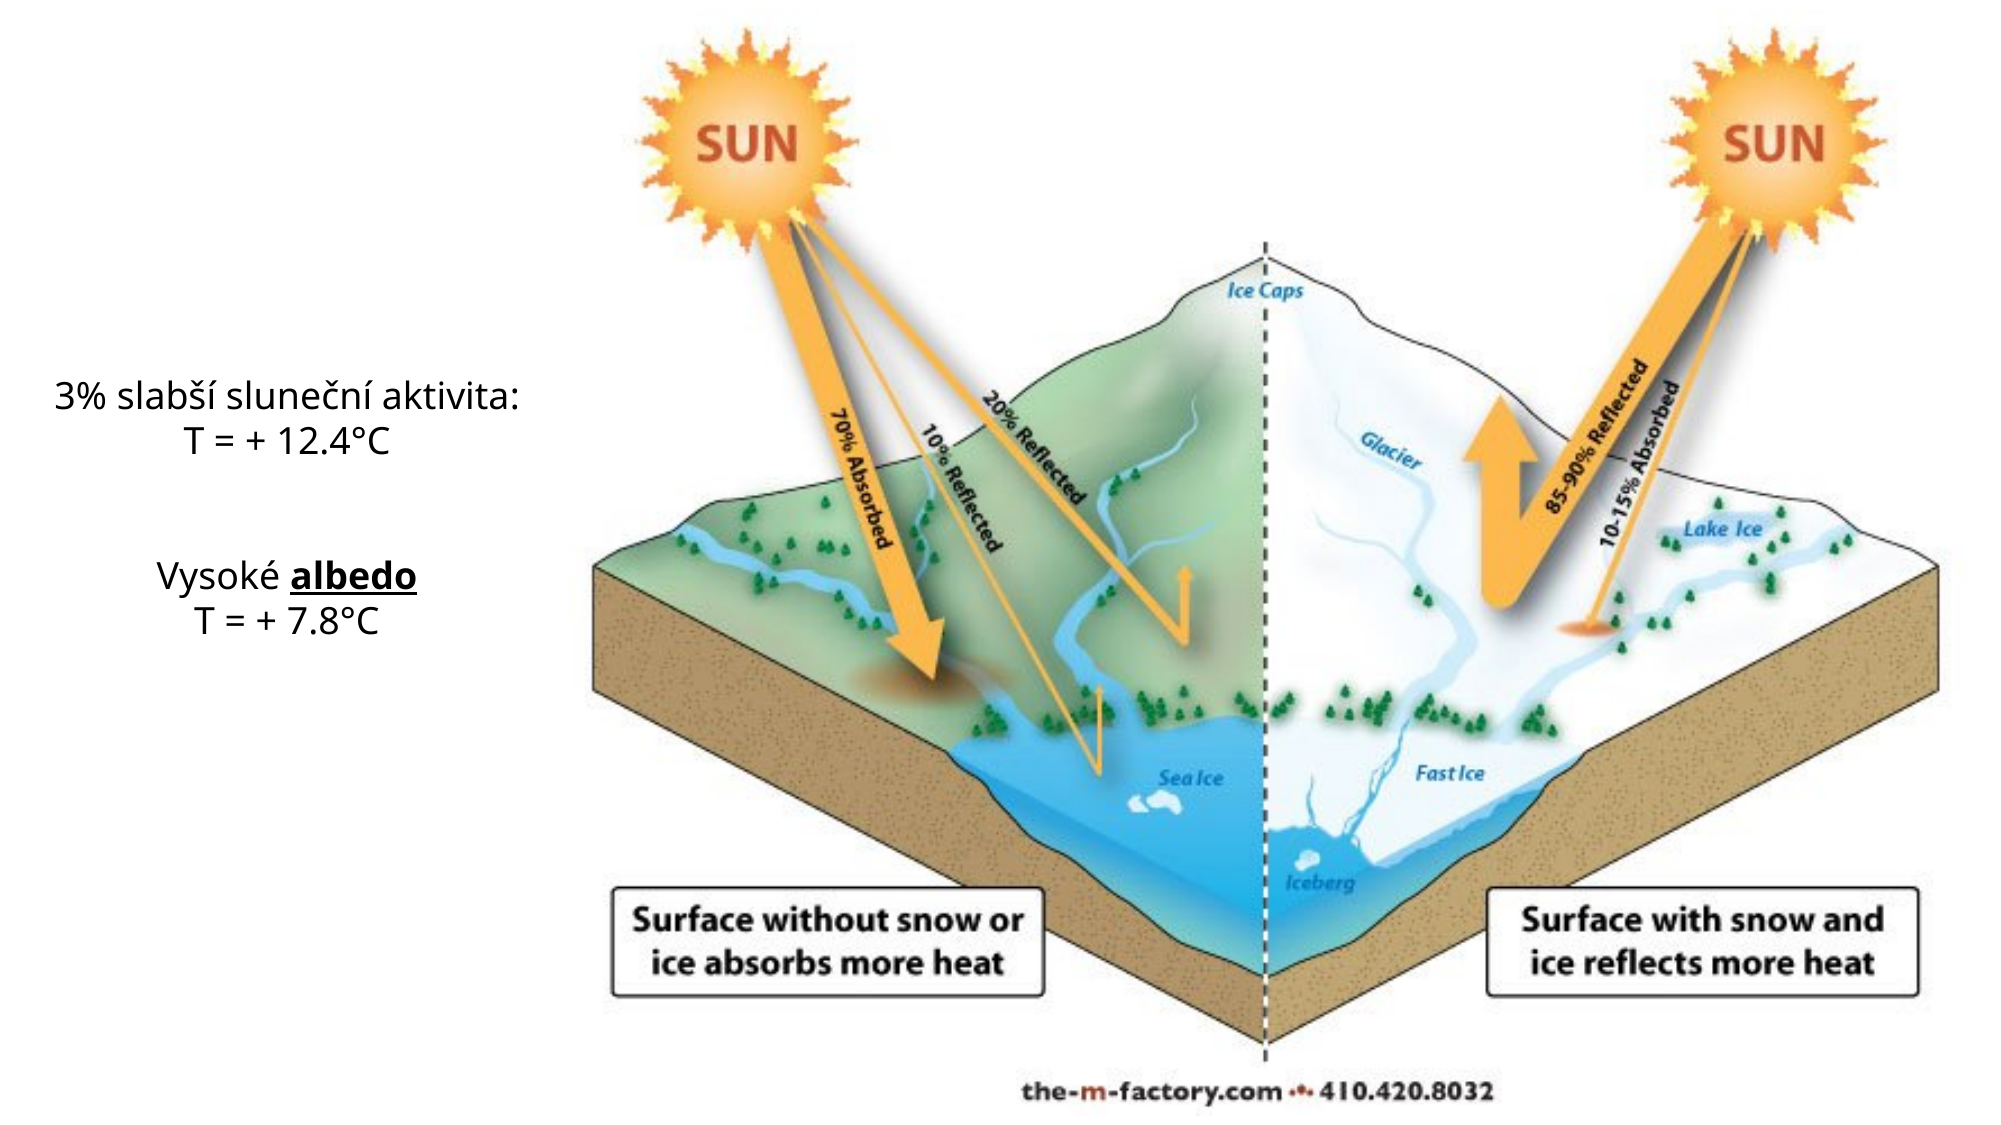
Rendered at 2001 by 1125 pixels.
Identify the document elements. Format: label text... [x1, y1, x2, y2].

picture [568, 9, 1967, 1116]
text_box 3% slabší sluneční aktivita: T = + 12.4°C Vysoké albedo T = + 7.8°C [33, 364, 541, 649]
